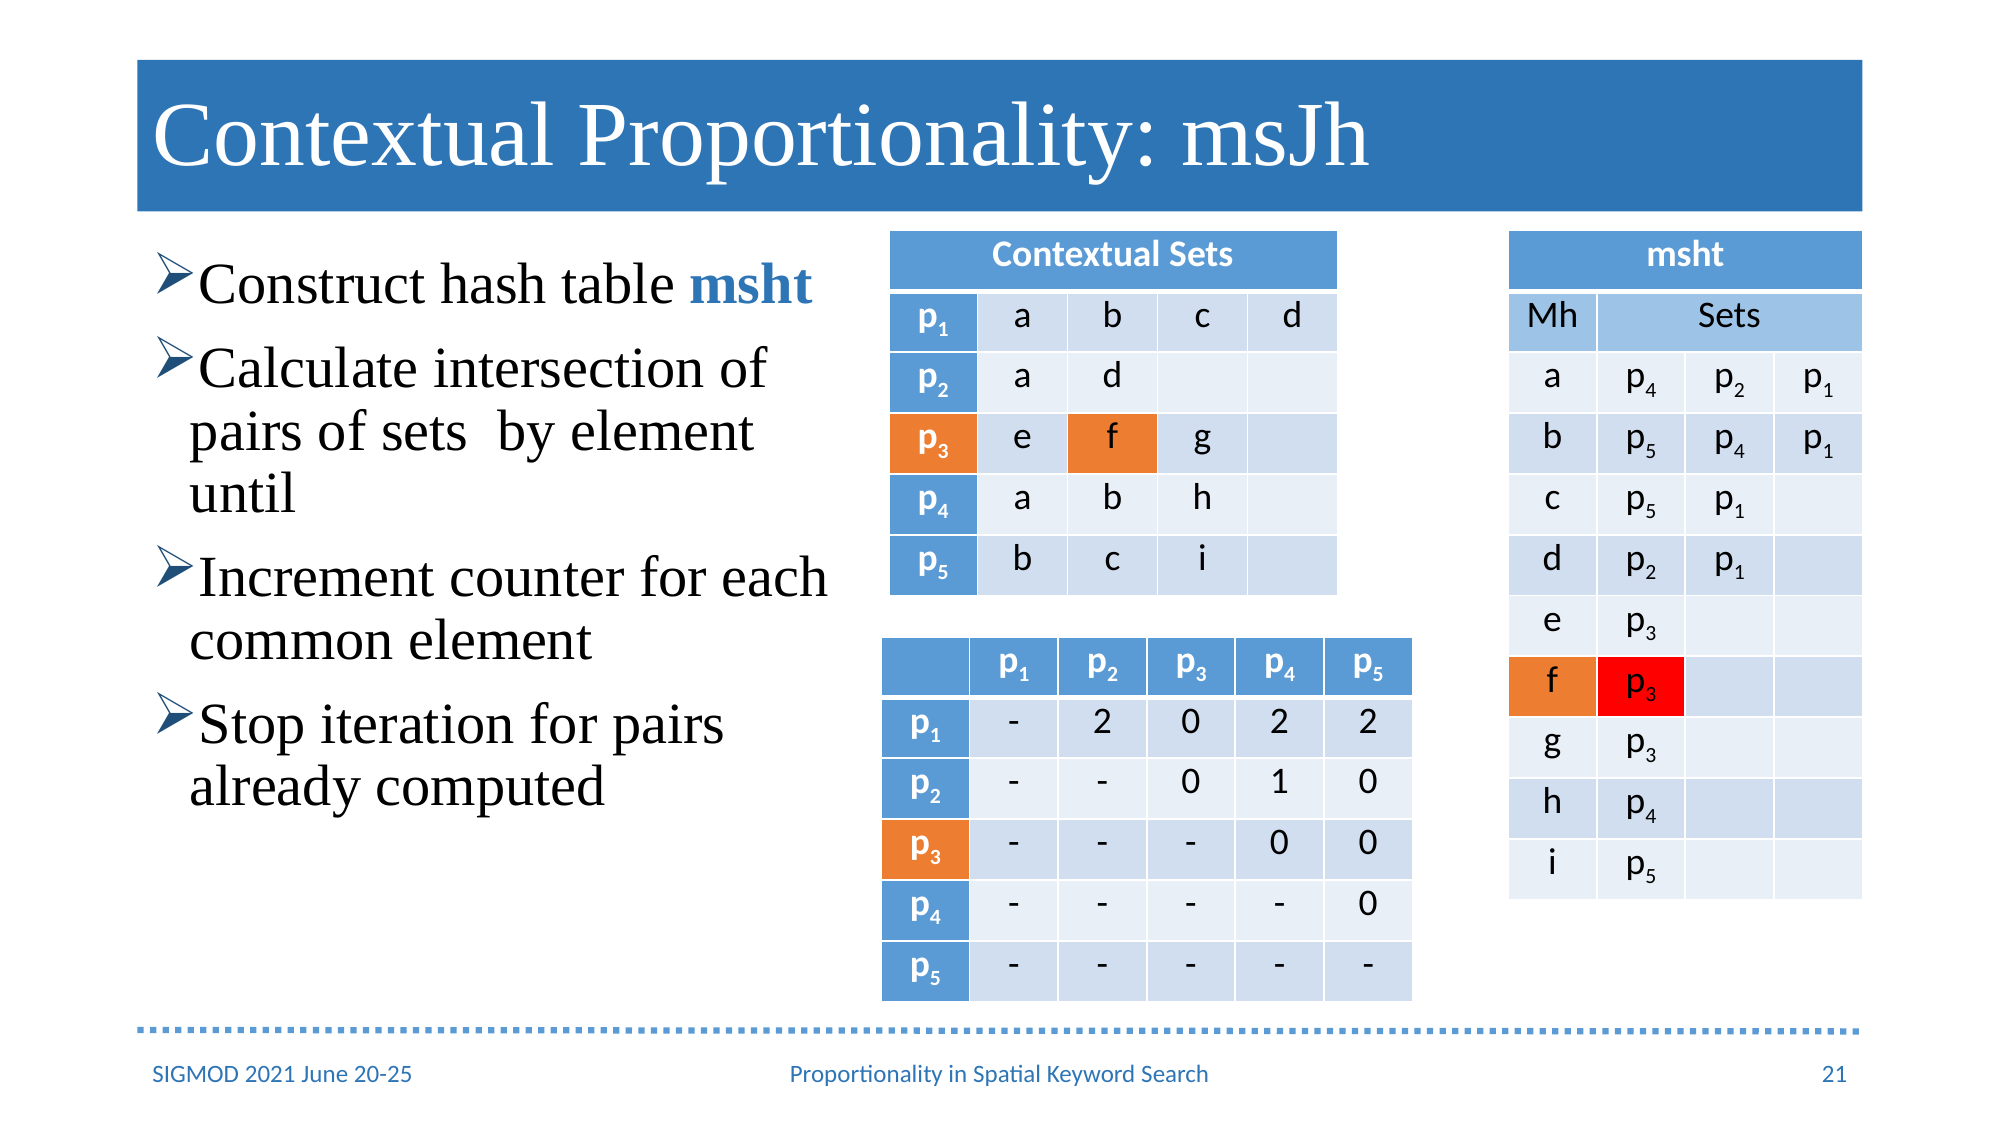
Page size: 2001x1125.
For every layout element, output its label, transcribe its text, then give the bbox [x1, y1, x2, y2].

table_cell - [970, 881, 1057, 940]
table_cell p5 [1598, 475, 1684, 534]
table_cell p1 [1775, 353, 1862, 412]
table_cell [1248, 353, 1337, 412]
table_cell p4 [882, 881, 969, 940]
table_cell [1248, 475, 1337, 534]
table_cell [1775, 840, 1862, 899]
table_cell - [1148, 881, 1234, 940]
table_cell 0 [1236, 820, 1323, 879]
table_cell [1158, 353, 1247, 412]
table_cell g [1509, 718, 1596, 777]
table_cell b [1509, 414, 1596, 473]
table_cell c [1158, 294, 1247, 351]
table_cell d [1068, 353, 1157, 412]
table_cell p2 [1686, 353, 1773, 412]
table_header msht [1509, 231, 1862, 289]
table_cell p1 [890, 294, 977, 351]
table_cell 2 [1059, 700, 1146, 757]
table_cell [1248, 414, 1337, 473]
table_header p5 [1325, 638, 1412, 695]
table_cell 1 [1236, 759, 1323, 818]
table_cell [1686, 596, 1773, 655]
table_cell p1 [1775, 414, 1862, 473]
table_cell p1 [882, 700, 969, 757]
table_cell [1775, 475, 1862, 534]
table_cell i [1509, 840, 1596, 899]
table_cell [1248, 536, 1337, 595]
table_cell d [1248, 294, 1337, 351]
table_cell 0 [1325, 820, 1412, 879]
table_cell h [1158, 475, 1247, 534]
table_cell e [1509, 596, 1596, 655]
table_cell Mh [1509, 294, 1596, 351]
table_cell p2 [890, 353, 977, 412]
table_cell 0 [1148, 700, 1234, 757]
table_cell - [1059, 820, 1146, 879]
table_cell [1775, 718, 1862, 777]
table_cell 0 [1325, 881, 1412, 940]
table_cell p3 [882, 820, 969, 879]
table_header Contextual Sets [890, 231, 1337, 289]
table_cell f [1509, 657, 1596, 716]
table_cell [1686, 657, 1773, 716]
table_cell - [1236, 942, 1323, 1001]
table_cell [1686, 840, 1773, 899]
slide_number 21 [1412, 1042, 1863, 1103]
table_cell [1775, 779, 1862, 838]
table_cell p3 [1598, 596, 1684, 655]
table_cell p1 [1686, 475, 1773, 534]
table_cell p5 [890, 536, 977, 595]
table_cell - [1059, 759, 1146, 818]
table_cell a [978, 475, 1067, 534]
table_cell [1775, 596, 1862, 655]
table_cell p5 [1598, 414, 1684, 473]
table_cell - [1059, 881, 1146, 940]
table_cell Sets [1598, 294, 1862, 351]
table_cell p4 [1686, 414, 1773, 473]
table_cell p4 [890, 475, 977, 534]
table_cell p5 [882, 942, 969, 1001]
table_cell a [1509, 353, 1596, 412]
table_cell b [1068, 475, 1157, 534]
table_cell a [978, 353, 1067, 412]
table_header [882, 638, 969, 695]
table_cell - [1325, 942, 1412, 1001]
table_cell p5 [1598, 840, 1684, 899]
table_cell h [1509, 779, 1596, 838]
table_cell 2 [1325, 700, 1412, 757]
table_cell c [1509, 475, 1596, 534]
table_cell 2 [1236, 700, 1323, 757]
table_cell - [970, 942, 1057, 1001]
table_cell - [1059, 942, 1146, 1001]
table_cell 0 [1148, 759, 1234, 818]
table_cell p4 [1598, 353, 1684, 412]
table_cell [1775, 657, 1862, 716]
table_cell f [1068, 414, 1157, 473]
table_cell p3 [1598, 718, 1684, 777]
table_cell [1686, 718, 1773, 777]
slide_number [137, 1042, 588, 1103]
footer Proportionality in Spatial Keyword Search [662, 1042, 1338, 1103]
table_header p3 [1148, 638, 1234, 695]
table_cell - [1148, 820, 1234, 879]
title Contextual Proportionality: msJh [137, 59, 1863, 212]
table_cell b [978, 536, 1067, 595]
table_cell - [1236, 881, 1323, 940]
table_cell [1775, 536, 1862, 595]
table_cell p2 [882, 759, 969, 818]
table_header p1 [970, 638, 1057, 695]
table_cell - [1148, 942, 1234, 1001]
table_header p2 [1059, 638, 1146, 695]
table_cell i [1158, 536, 1247, 595]
table_cell 0 [1325, 759, 1412, 818]
table_cell p4 [1598, 779, 1684, 838]
table_cell p1 [1686, 536, 1773, 595]
table_cell - [970, 820, 1057, 879]
table_cell g [1158, 414, 1247, 473]
table_cell - [970, 700, 1057, 757]
table_cell a [978, 294, 1067, 351]
table_cell p2 [1598, 536, 1684, 595]
table_cell p3 [1598, 657, 1684, 716]
table_cell e [978, 414, 1067, 473]
table_cell b [1068, 294, 1157, 351]
table_cell [1686, 779, 1773, 838]
table_cell c [1068, 536, 1157, 595]
table_cell d [1509, 536, 1596, 595]
table_cell p3 [890, 414, 977, 473]
table_header p4 [1236, 638, 1323, 695]
table_cell - [970, 759, 1057, 818]
